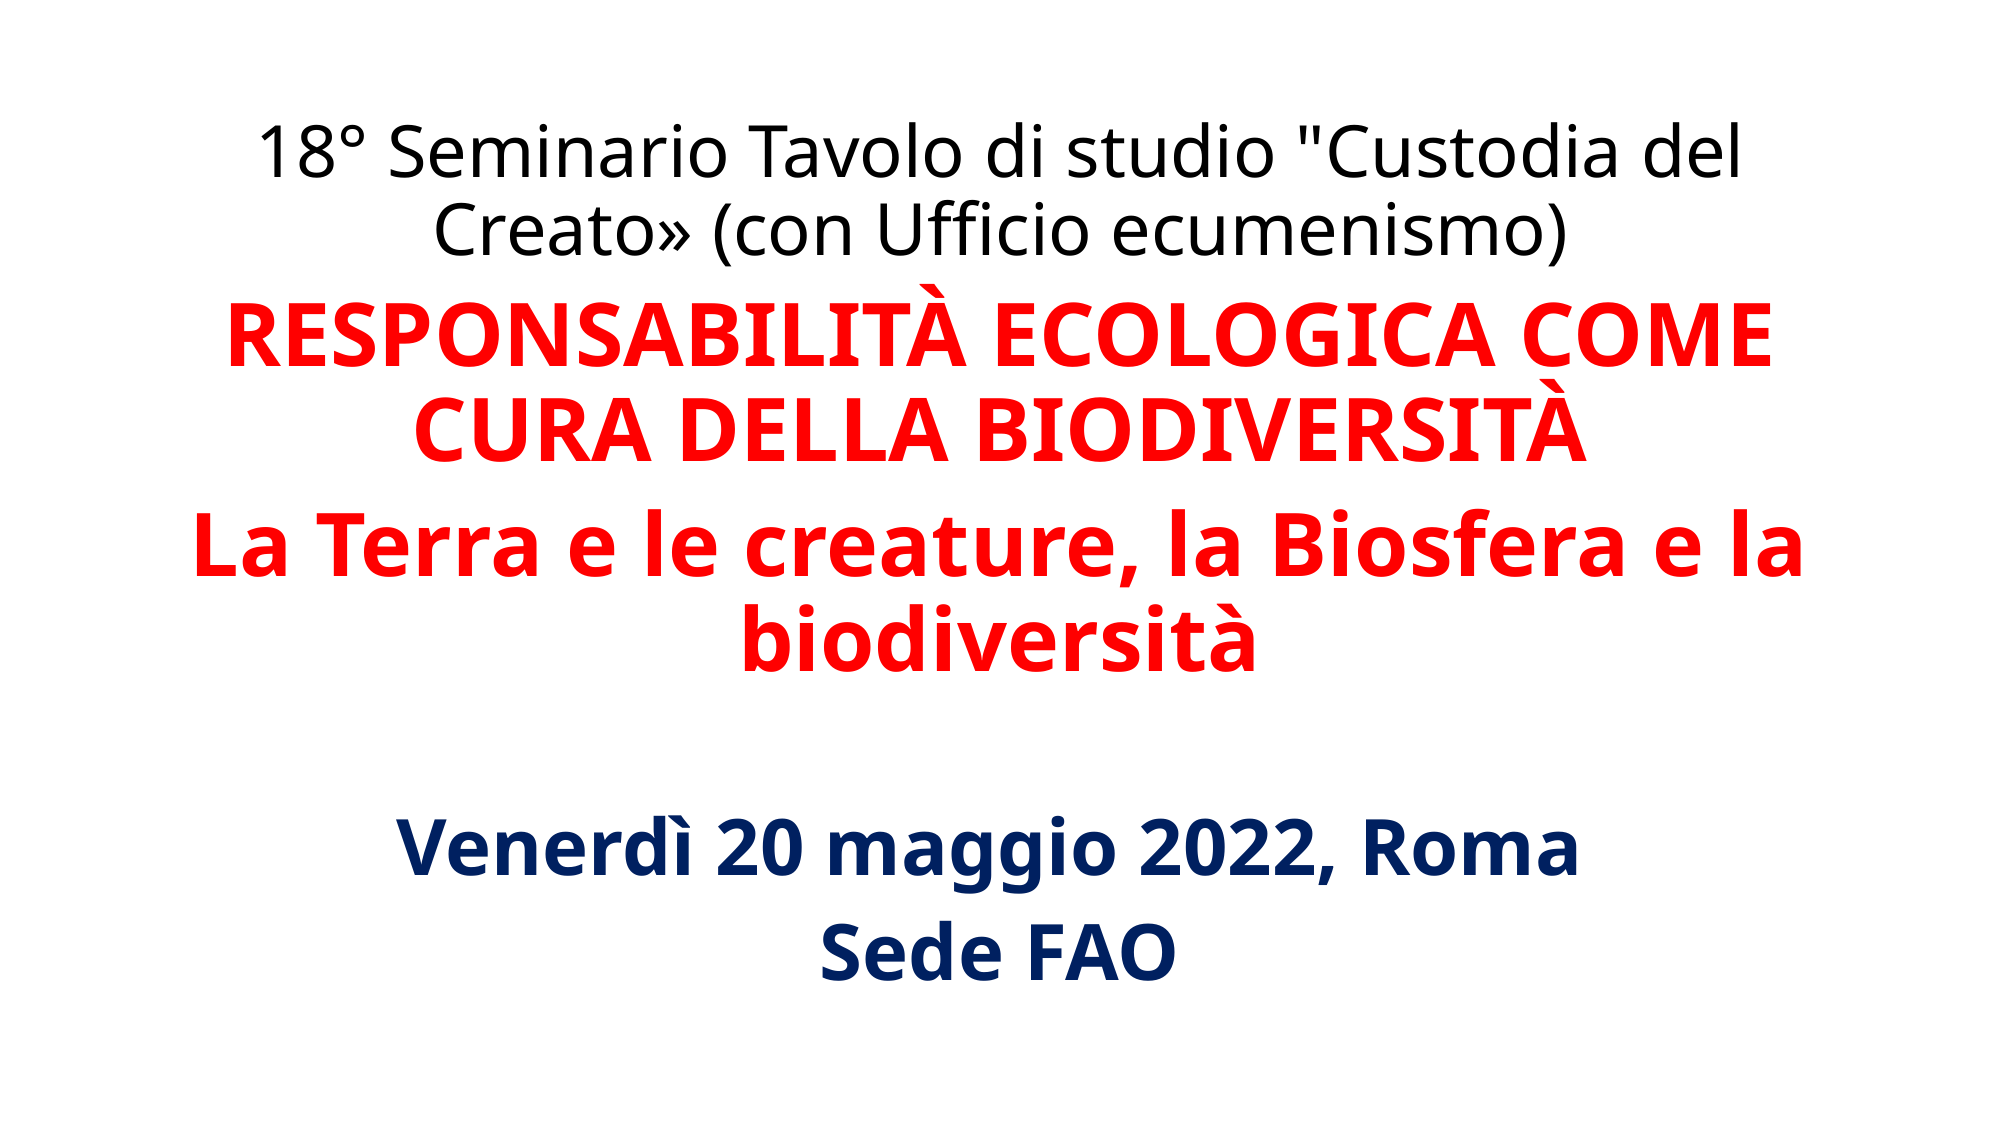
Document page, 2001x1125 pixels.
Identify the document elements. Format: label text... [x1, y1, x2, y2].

list 18° Seminario Tavolo di studio "Custodia del Creato» (con Ufficio ecumenismo) RESPONSABILITà ECOLOGICA COME CURA DELLA BIODIVERSITà La Terra e le creature, la Biosfera e la biodiversità Venerdì 20 maggio 2022, Roma Sede FAO [137, 107, 1863, 1014]
